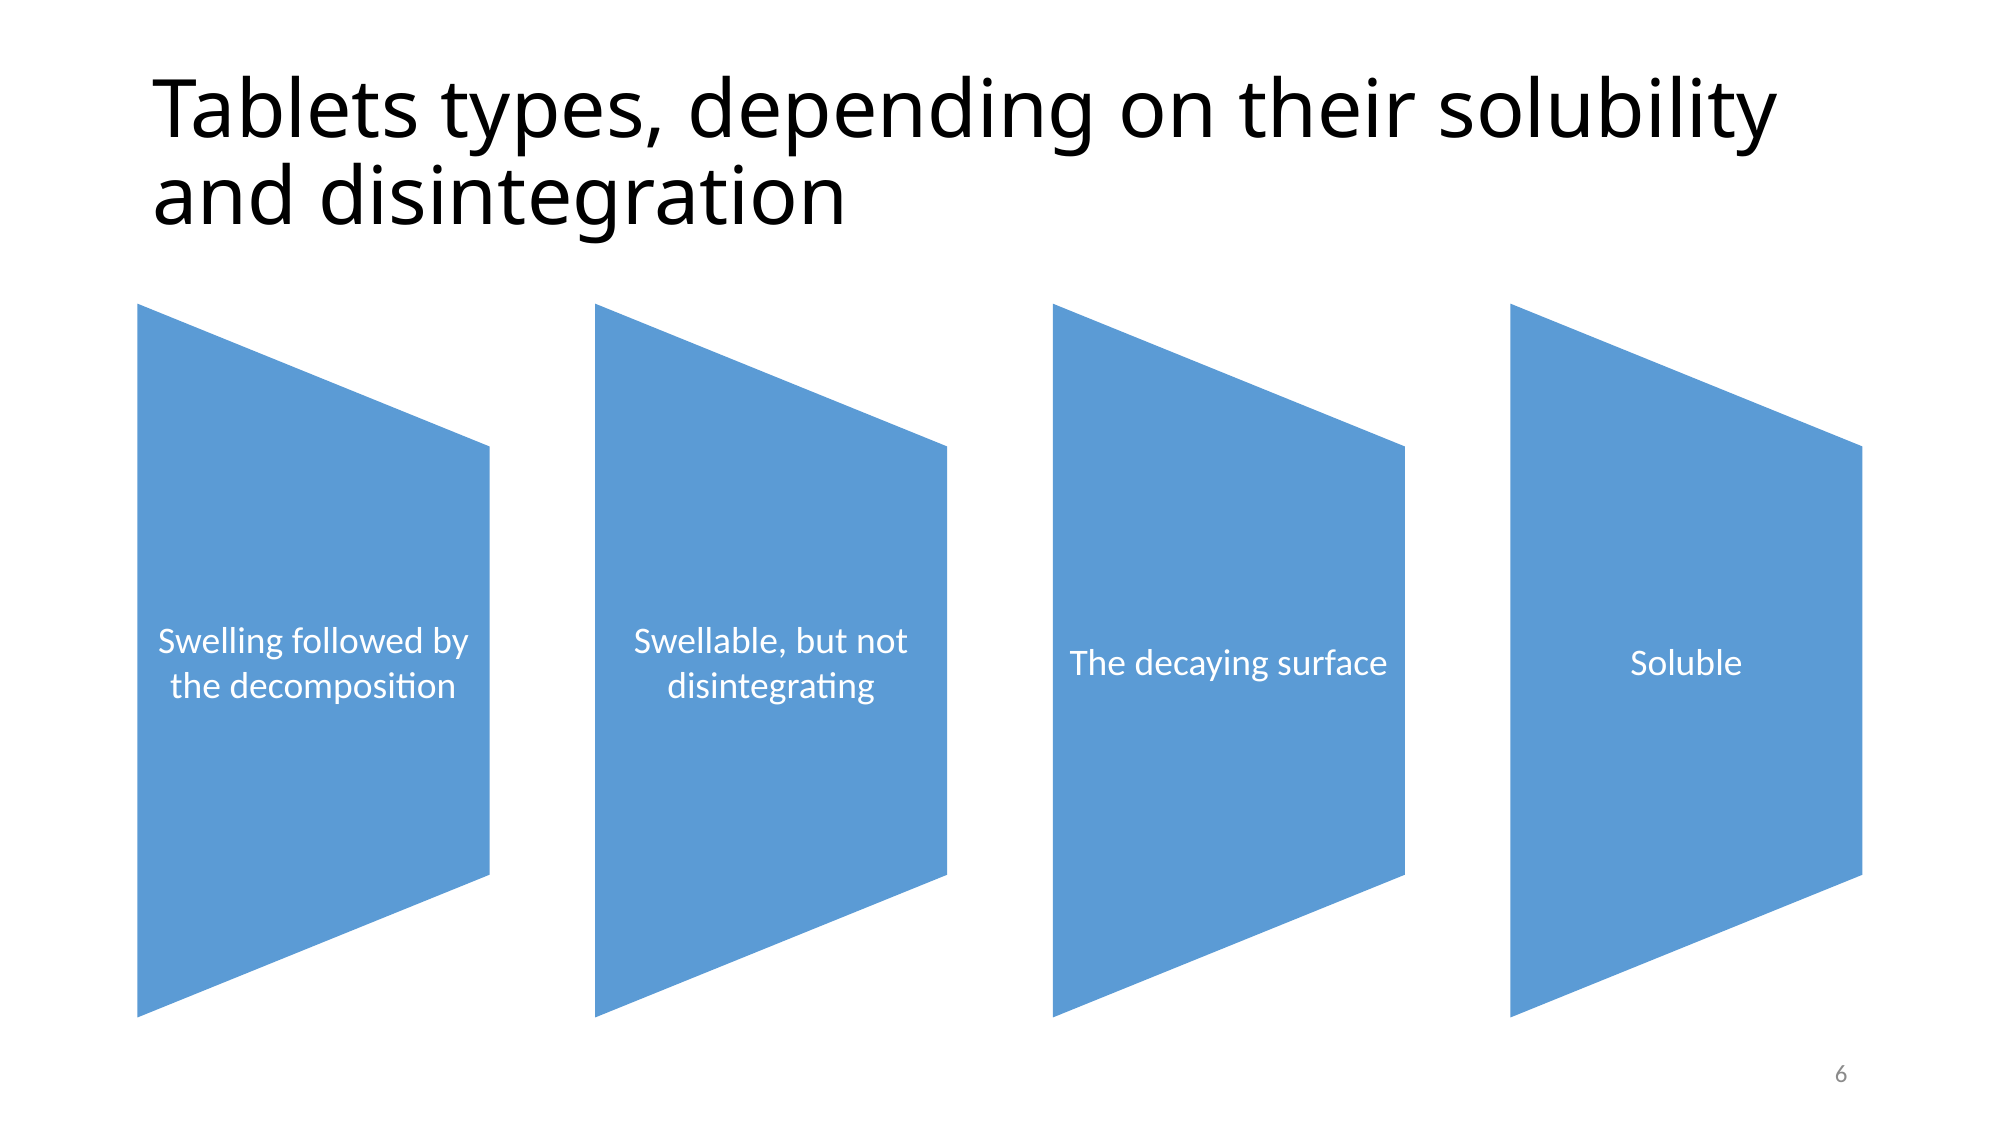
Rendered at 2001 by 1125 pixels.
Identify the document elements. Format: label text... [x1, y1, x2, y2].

slide_number 6 [1412, 1042, 1863, 1103]
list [137, 303, 1863, 1018]
title Tablets types, depending on their solubility and disintegration [137, 59, 1863, 251]
